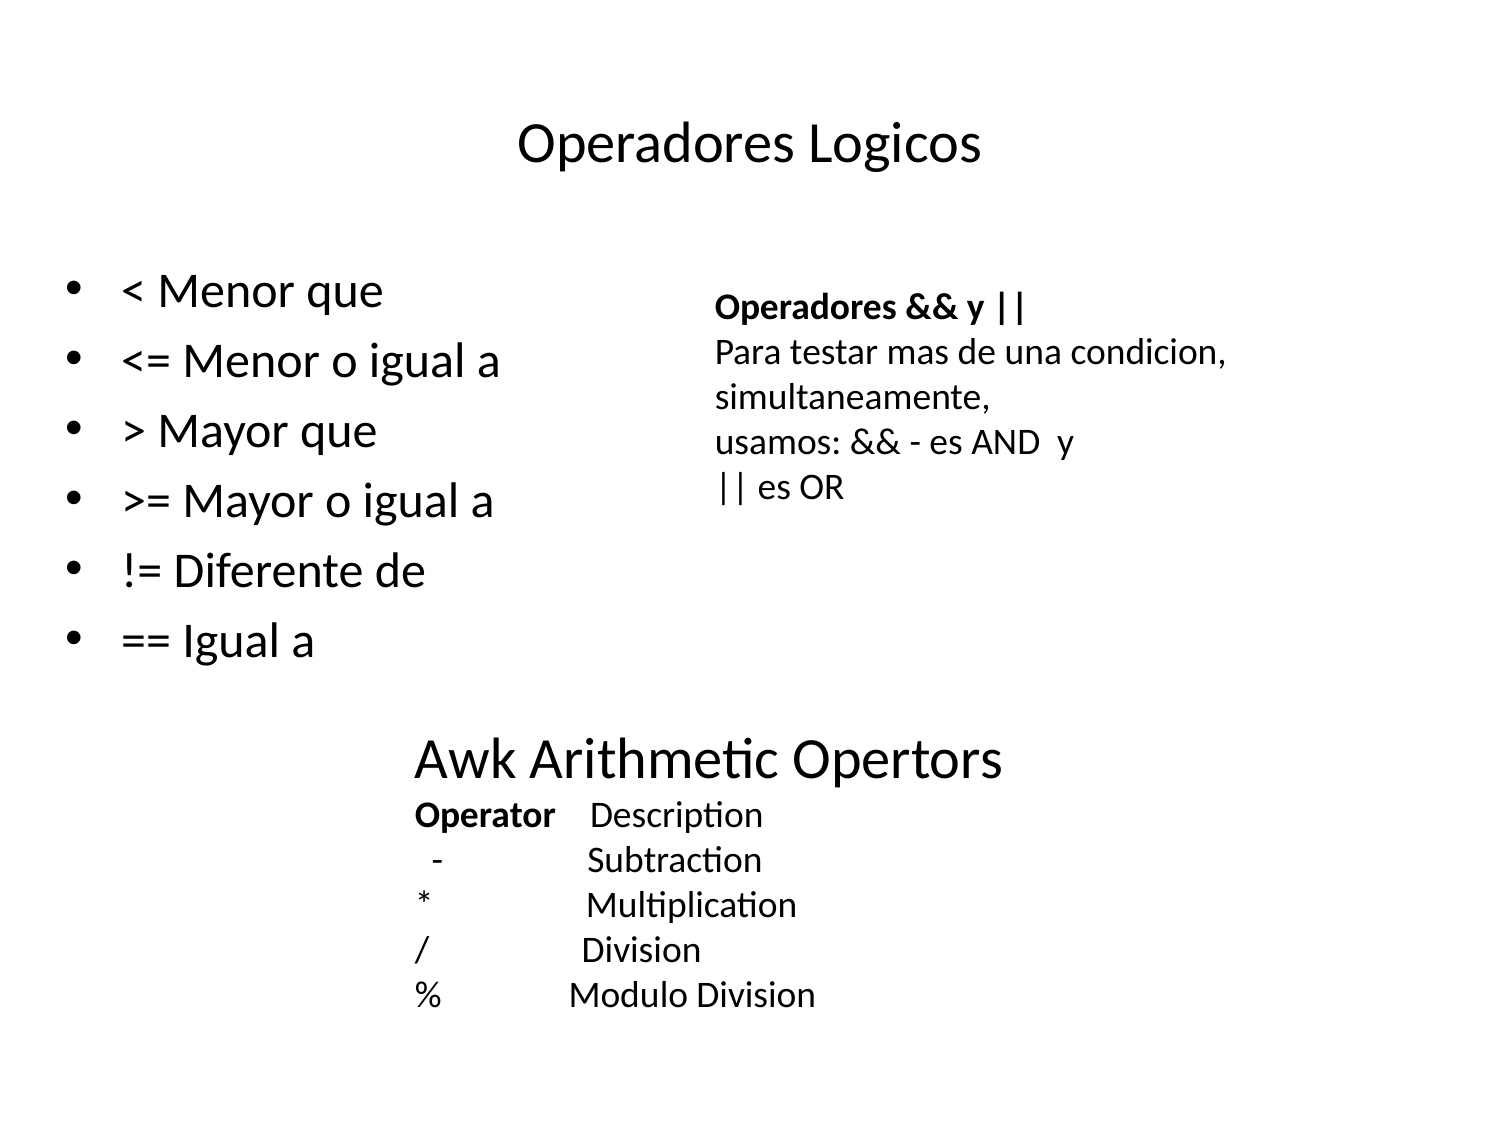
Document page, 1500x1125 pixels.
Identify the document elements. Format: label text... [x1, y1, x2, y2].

text_box Awk Arithmetic Opertors Operator Description - Subtraction * Multiplication / Division % Modulo Division [399, 712, 1100, 1068]
list < Menor que <= Menor o igual a > Mayor que >= Mayor o igual a != Diferente de == Igual a [50, 249, 700, 763]
text_box Operadores && y || Para testar mas de una condicion, simultaneamente, usamos: && - es AND y || es OR [699, 274, 1500, 515]
title Operadores Logicos [75, 45, 1425, 233]
